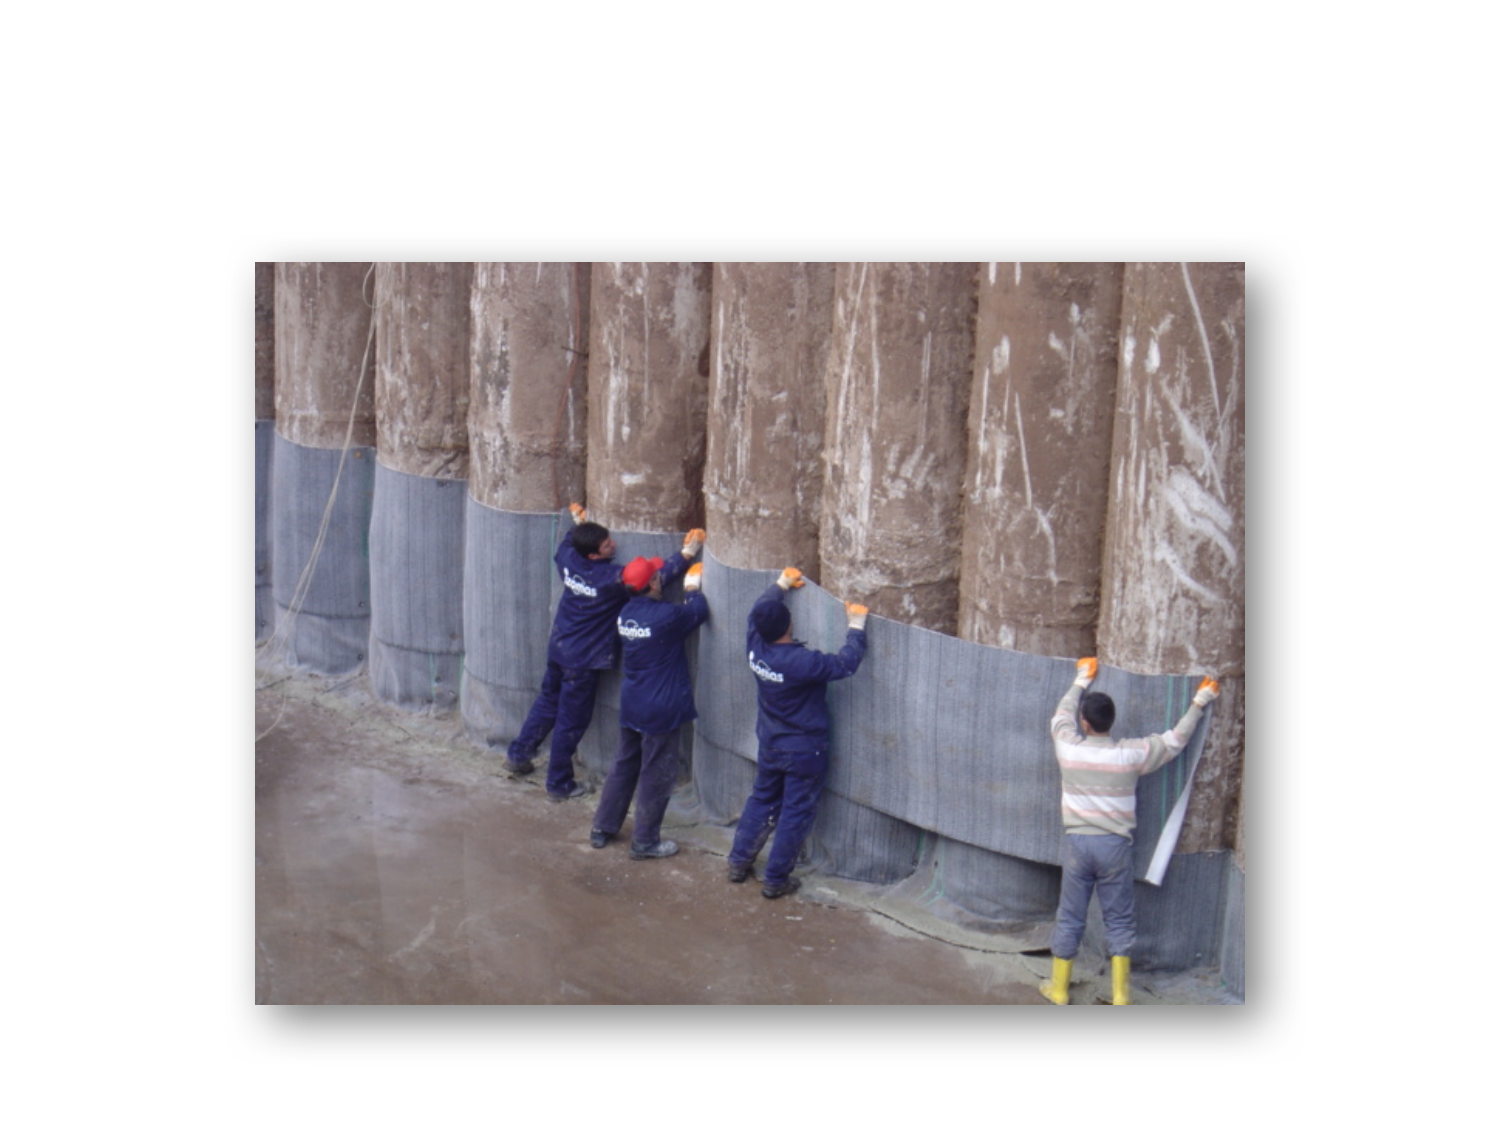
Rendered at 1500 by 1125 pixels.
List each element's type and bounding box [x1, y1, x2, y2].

list [254, 262, 1246, 1006]
